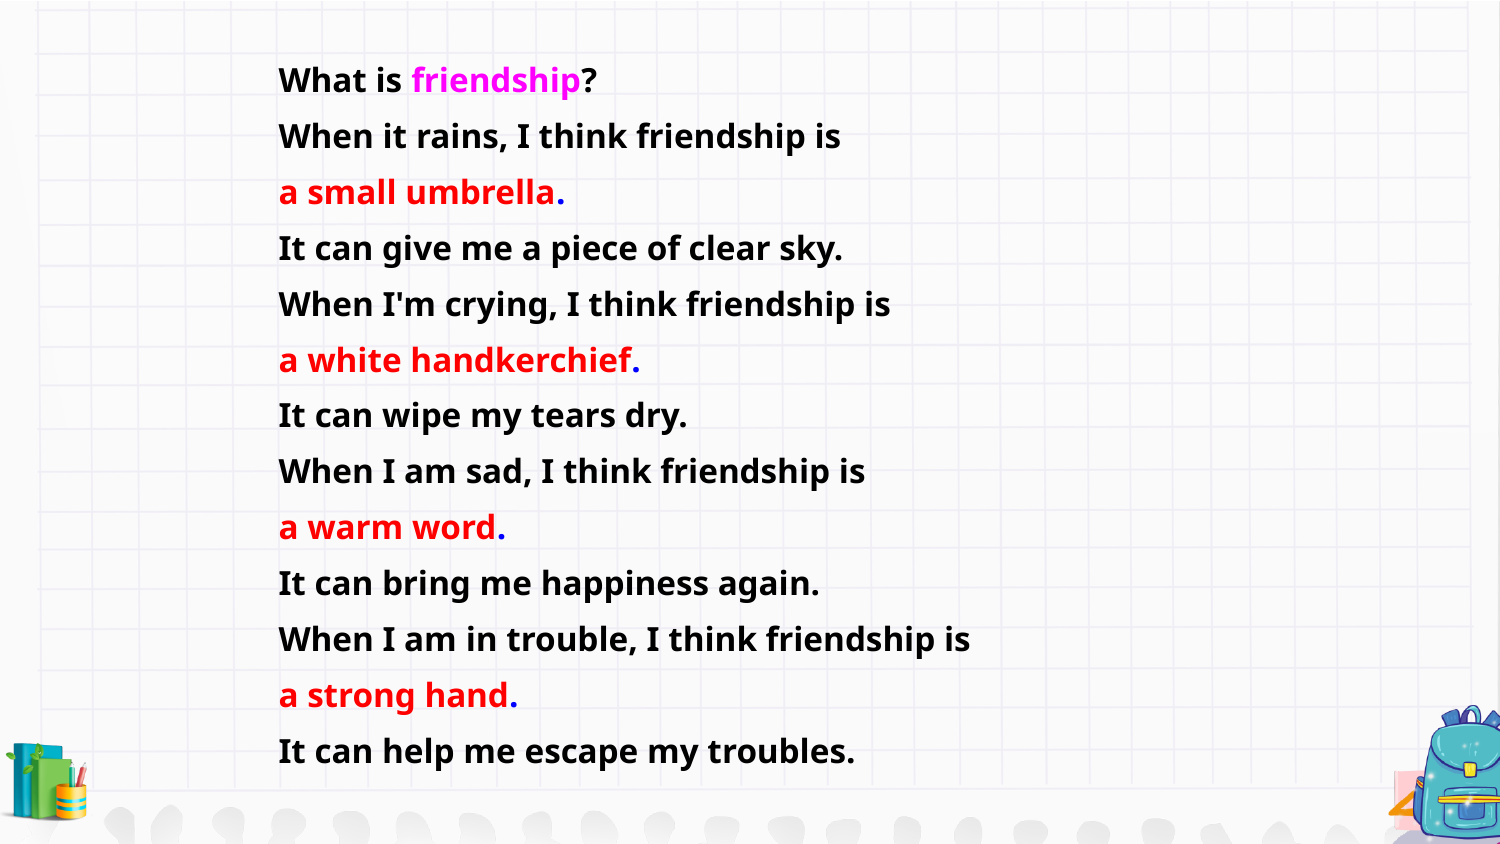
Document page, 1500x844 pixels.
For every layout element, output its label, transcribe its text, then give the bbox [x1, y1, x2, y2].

text_box What is friendship? When it rains, I think friendship is a small umbrella. It can give me a piece of clear sky. When I'm crying, I think friendship is a white handkerchief. It can wipe my tears dry. When I am sad, I think friendship is a warm word. It can bring me happiness again. When I am in trouble, I think friendship is a strong hand. It can help me escape my troubles. [267, 37, 1364, 776]
picture [0, 733, 100, 823]
picture [1360, 695, 1500, 844]
